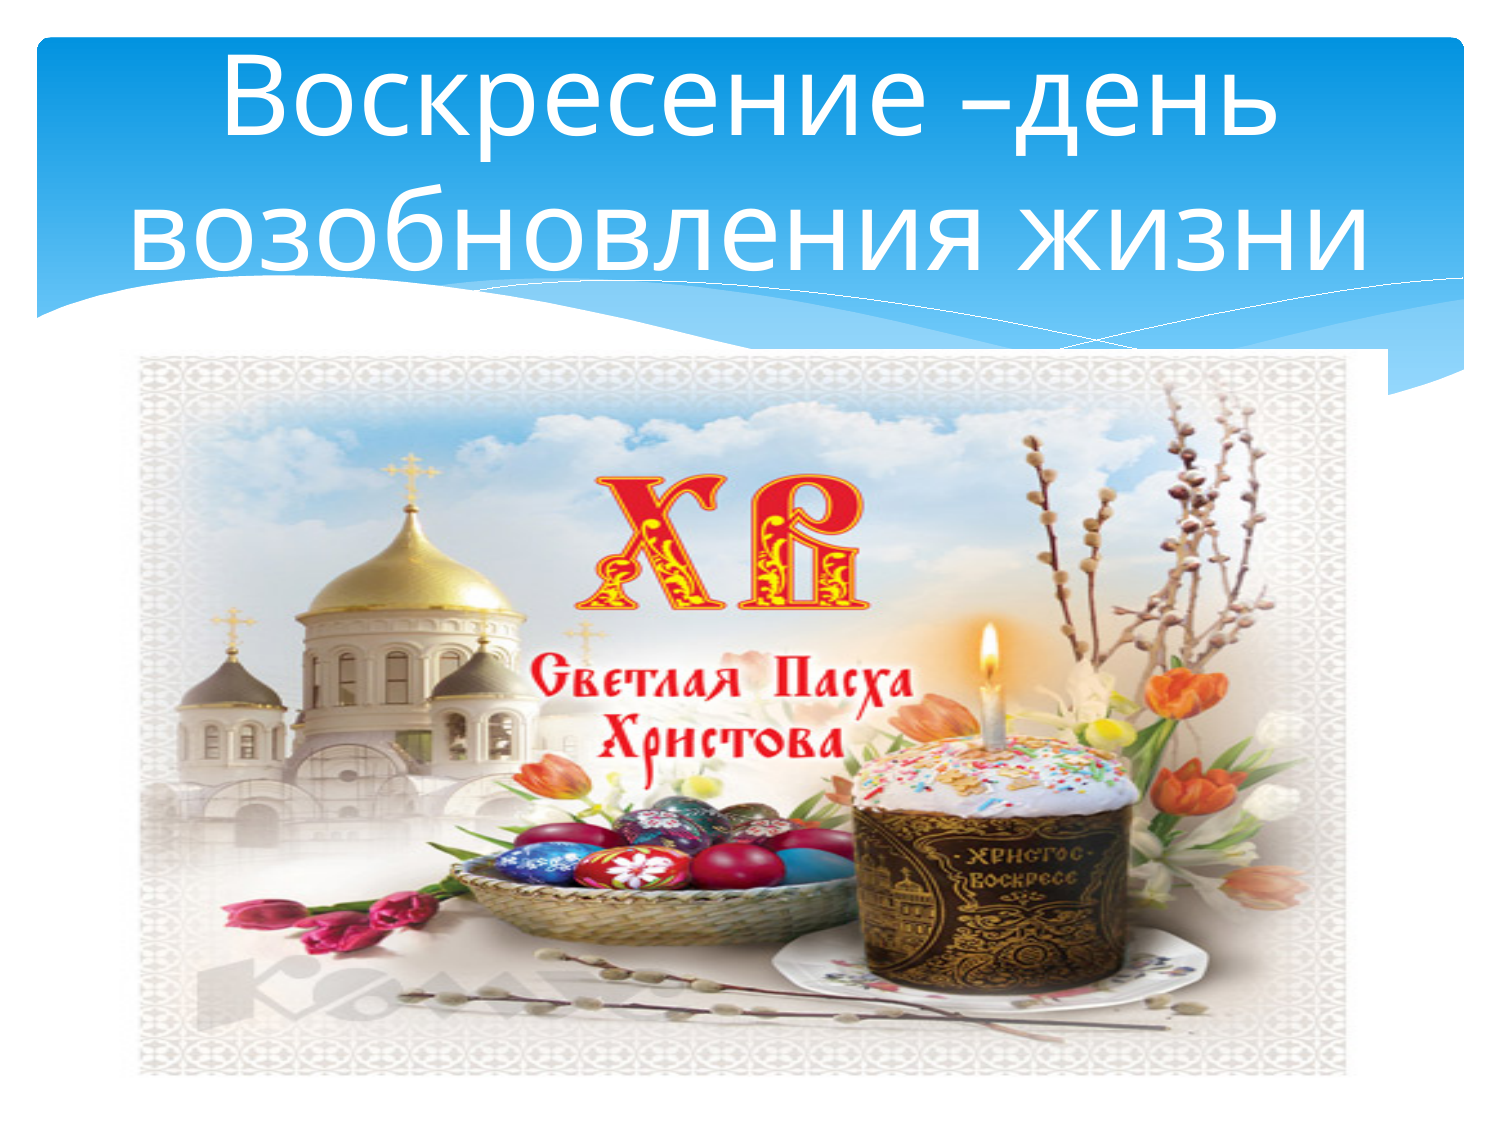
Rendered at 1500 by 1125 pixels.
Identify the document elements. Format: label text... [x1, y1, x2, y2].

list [100, 349, 1389, 1083]
title Воскресение –день возобновления жизни [75, 55, 1425, 261]
